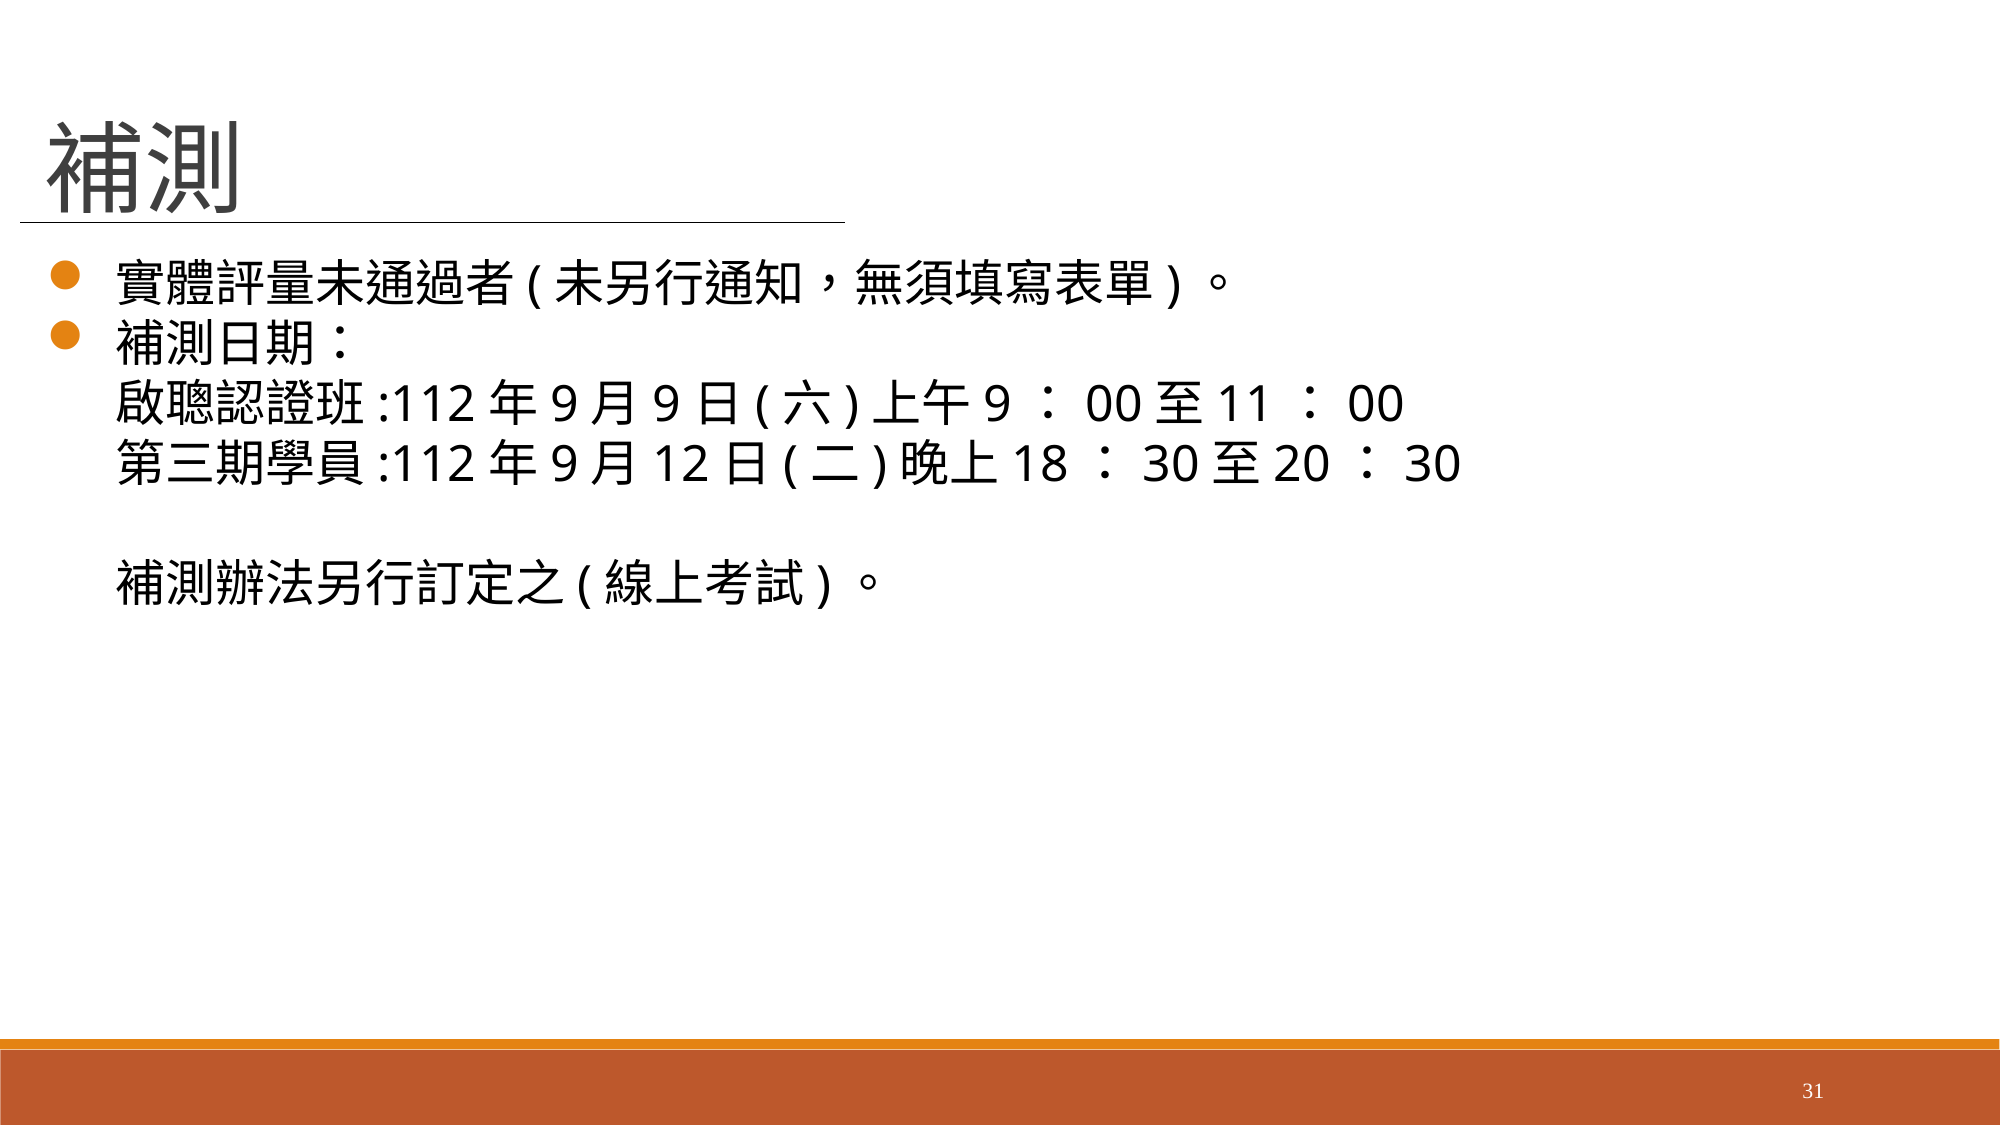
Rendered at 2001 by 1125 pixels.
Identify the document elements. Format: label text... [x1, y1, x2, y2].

list 實體評量未通過者(未另行通知，無須填寫表單)。 補測日期： 啟聰認證班:112年9月9日(六)上午9：00至11：00 第三期學員:112年9月12日(二)晚上18：30至20：30 補測辦法另行訂定之(線上考試)。 [40, 244, 1862, 980]
slide_number 31 [1624, 1059, 1840, 1120]
title 補測 [29, 0, 1680, 234]
